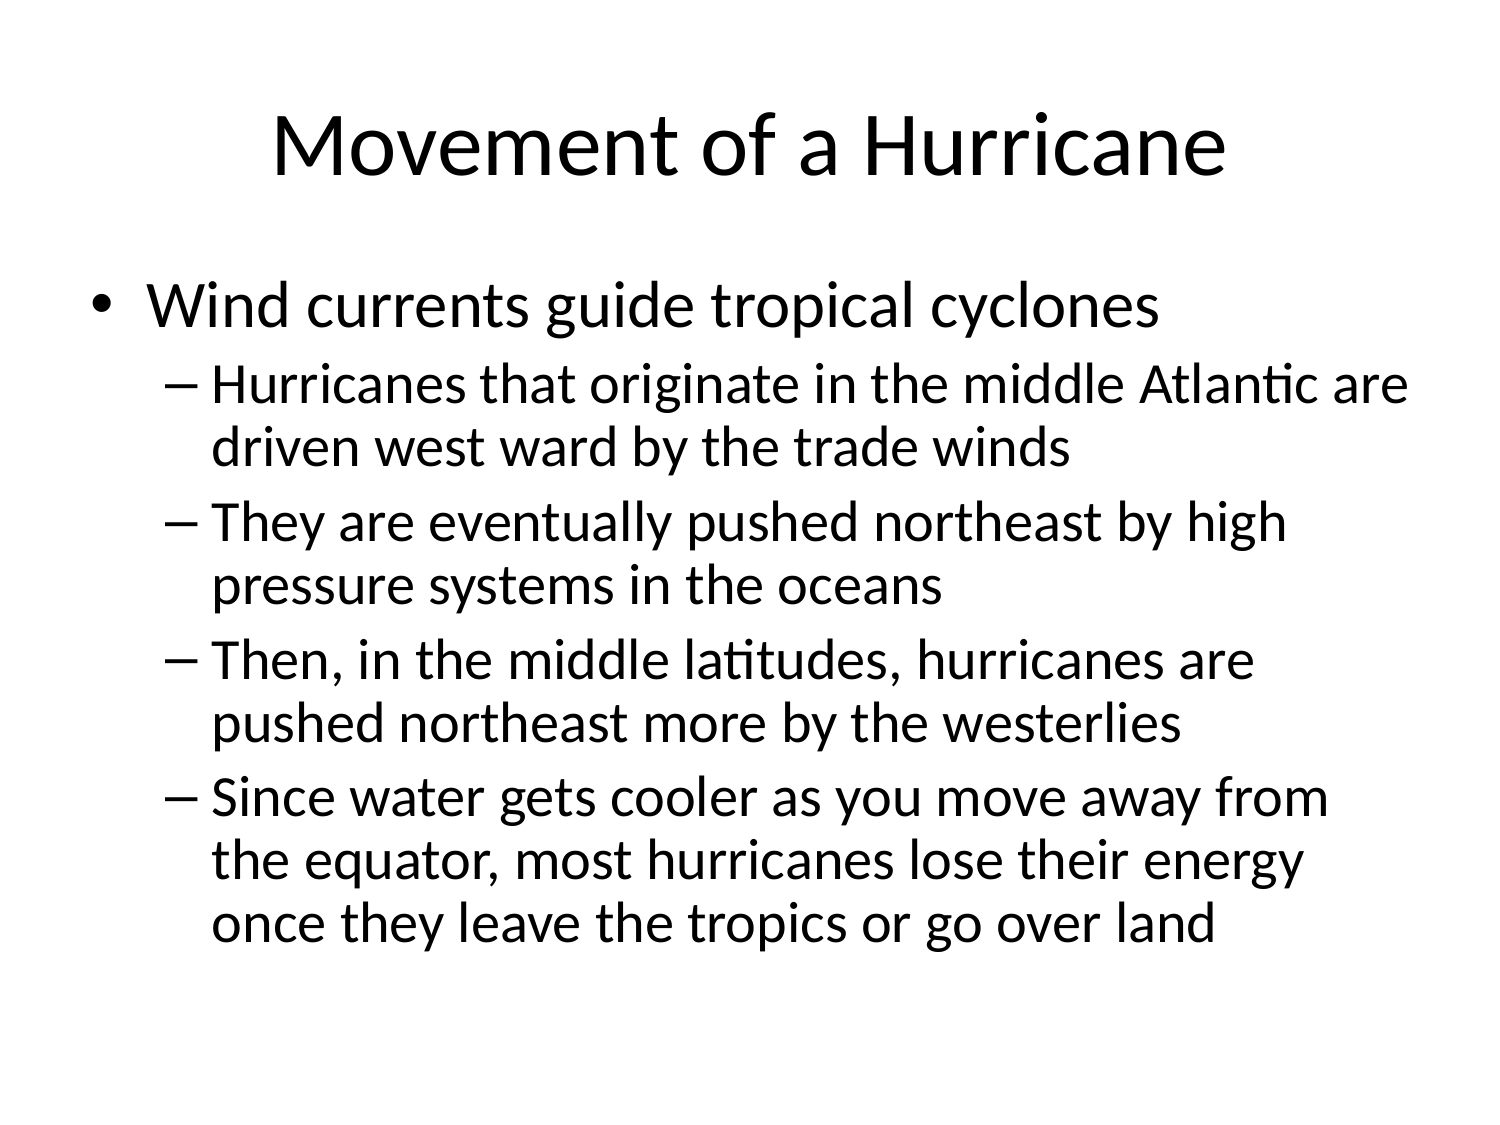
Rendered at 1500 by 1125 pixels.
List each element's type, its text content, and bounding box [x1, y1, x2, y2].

list Wind currents guide tropical cyclones Hurricanes that originate in the middle Atlantic are driven west ward by the trade winds They are eventually pushed northeast by high pressure systems in the oceans Then, in the middle latitudes, hurricanes are pushed northeast more by the westerlies Since water gets cooler as you move away from the equator, most hurricanes lose their energy once they leave the tropics or go over land [75, 262, 1425, 1005]
title Movement of a Hurricane [75, 45, 1425, 233]
